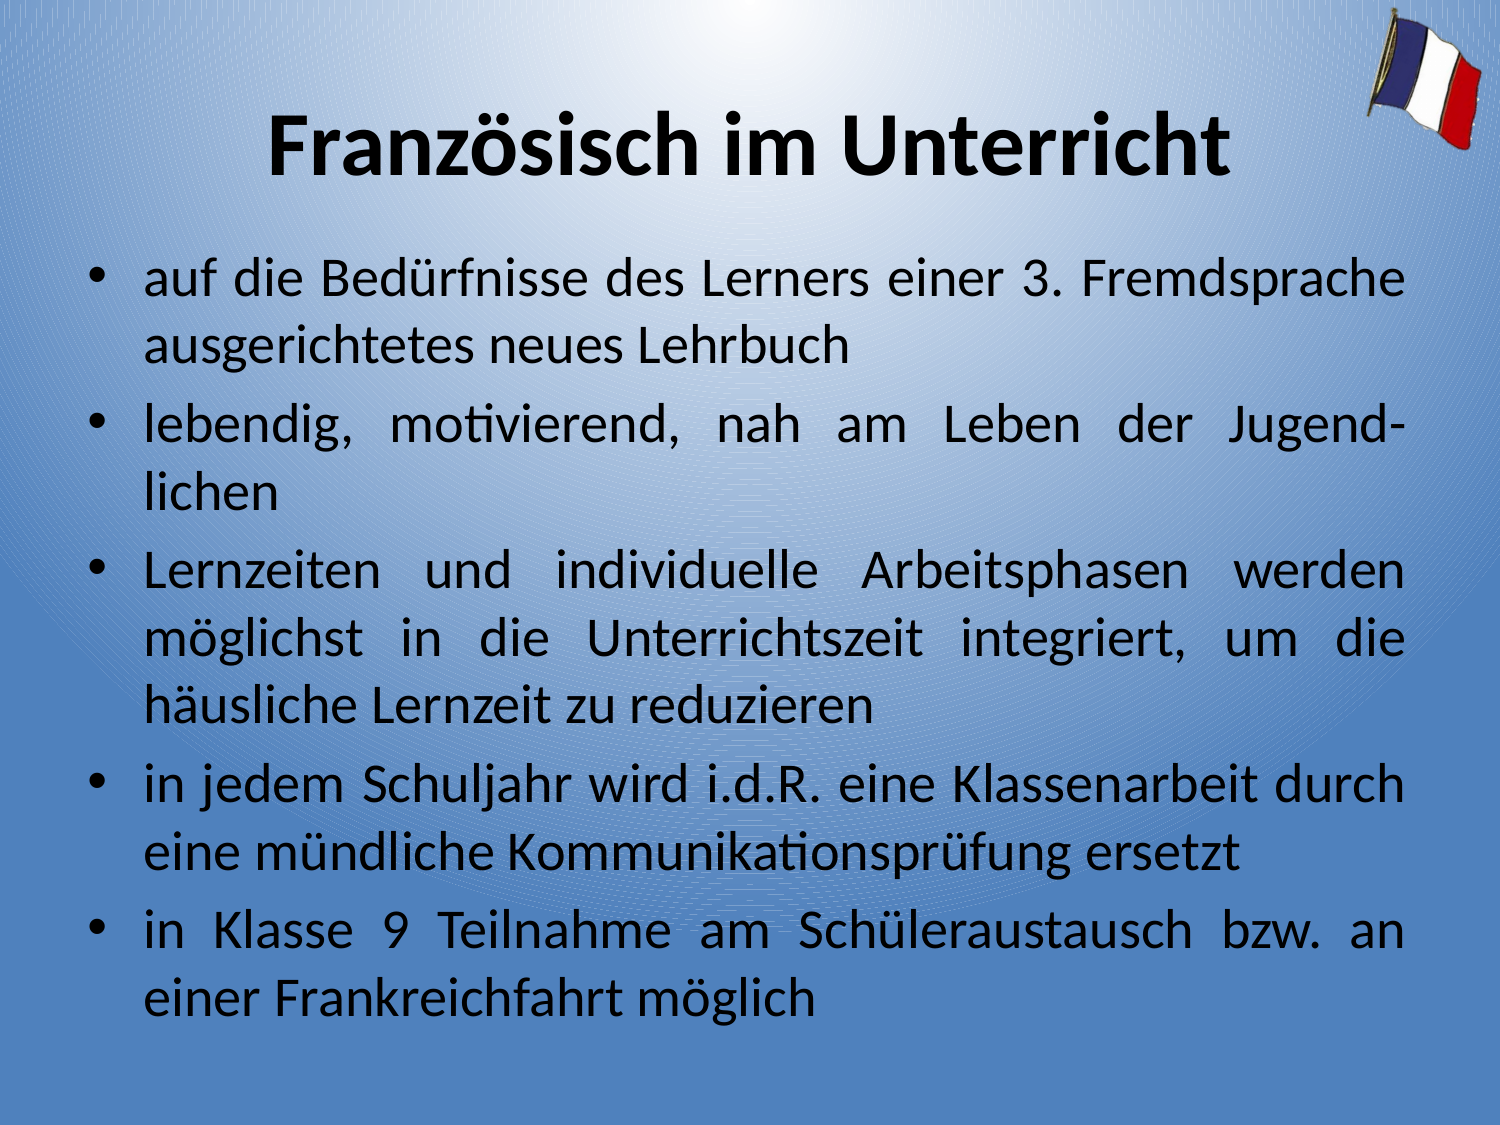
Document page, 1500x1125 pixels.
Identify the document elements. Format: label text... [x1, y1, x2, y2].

picture [1335, 0, 1500, 169]
text_box auf die Bedürfnisse des Lerners einer 3. Fremdsprache ausgerichtetes neues Lehrbuch lebendig, motivierend, nah am Leben der Jugend-lichen Lernzeiten und individuelle Arbeitsphasen werden möglichst in die Unterrichtszeit integriert, um die häusliche Lernzeit zu reduzieren in jedem Schuljahr wird i.d.R. eine Klassenarbeit durch eine mündliche Kommunikationsprüfung ersetzt in Klasse 9 Teilnahme am Schüleraustausch bzw. an einer Frankreichfahrt möglich [72, 232, 1423, 975]
title Französisch im Unterricht [75, 45, 1425, 233]
